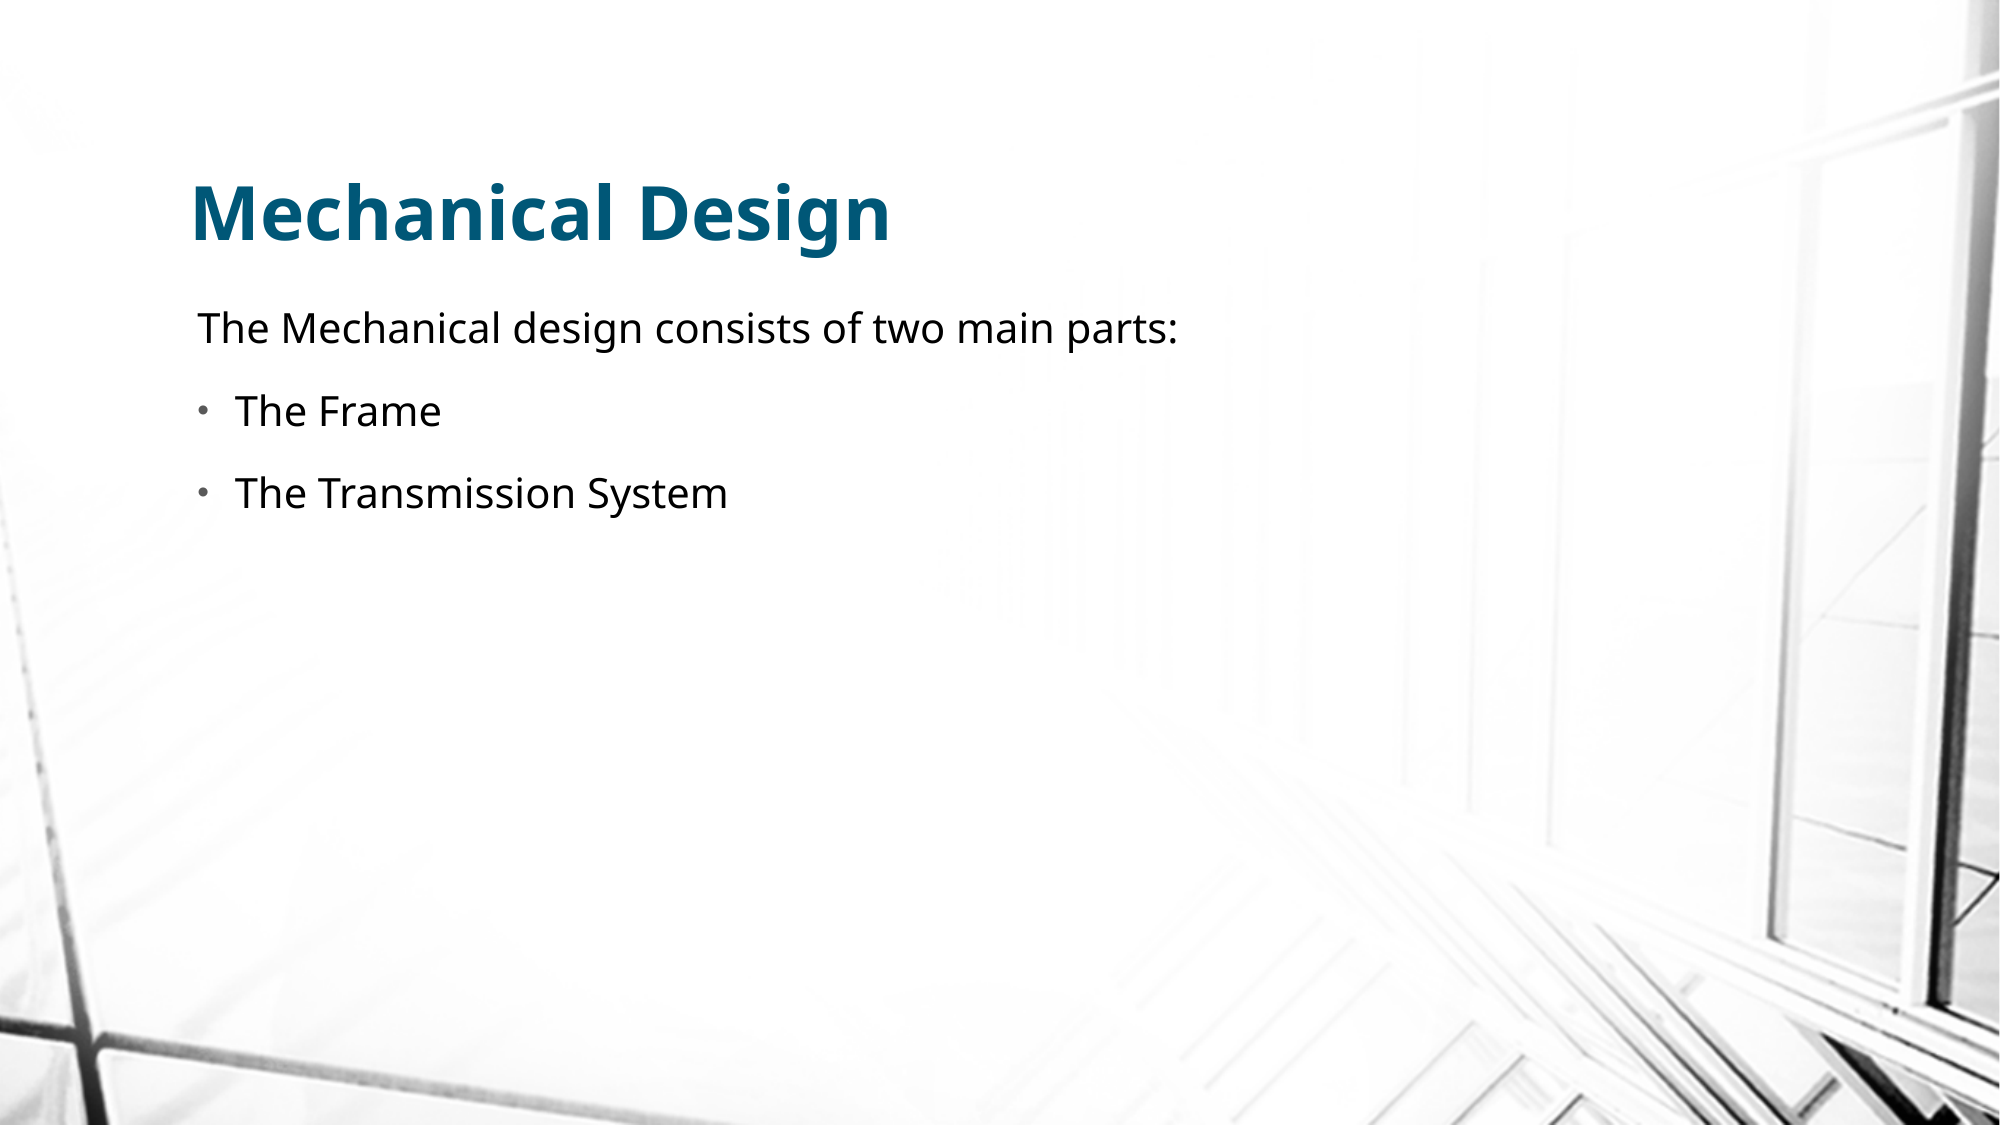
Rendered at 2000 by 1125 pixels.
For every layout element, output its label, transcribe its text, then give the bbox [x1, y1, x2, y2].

list The Mechanical design consists of two main parts: The Frame The Transmission System [174, 299, 1600, 988]
picture [0, 0, 2000, 1125]
title Mechanical Design [174, 87, 1600, 263]
